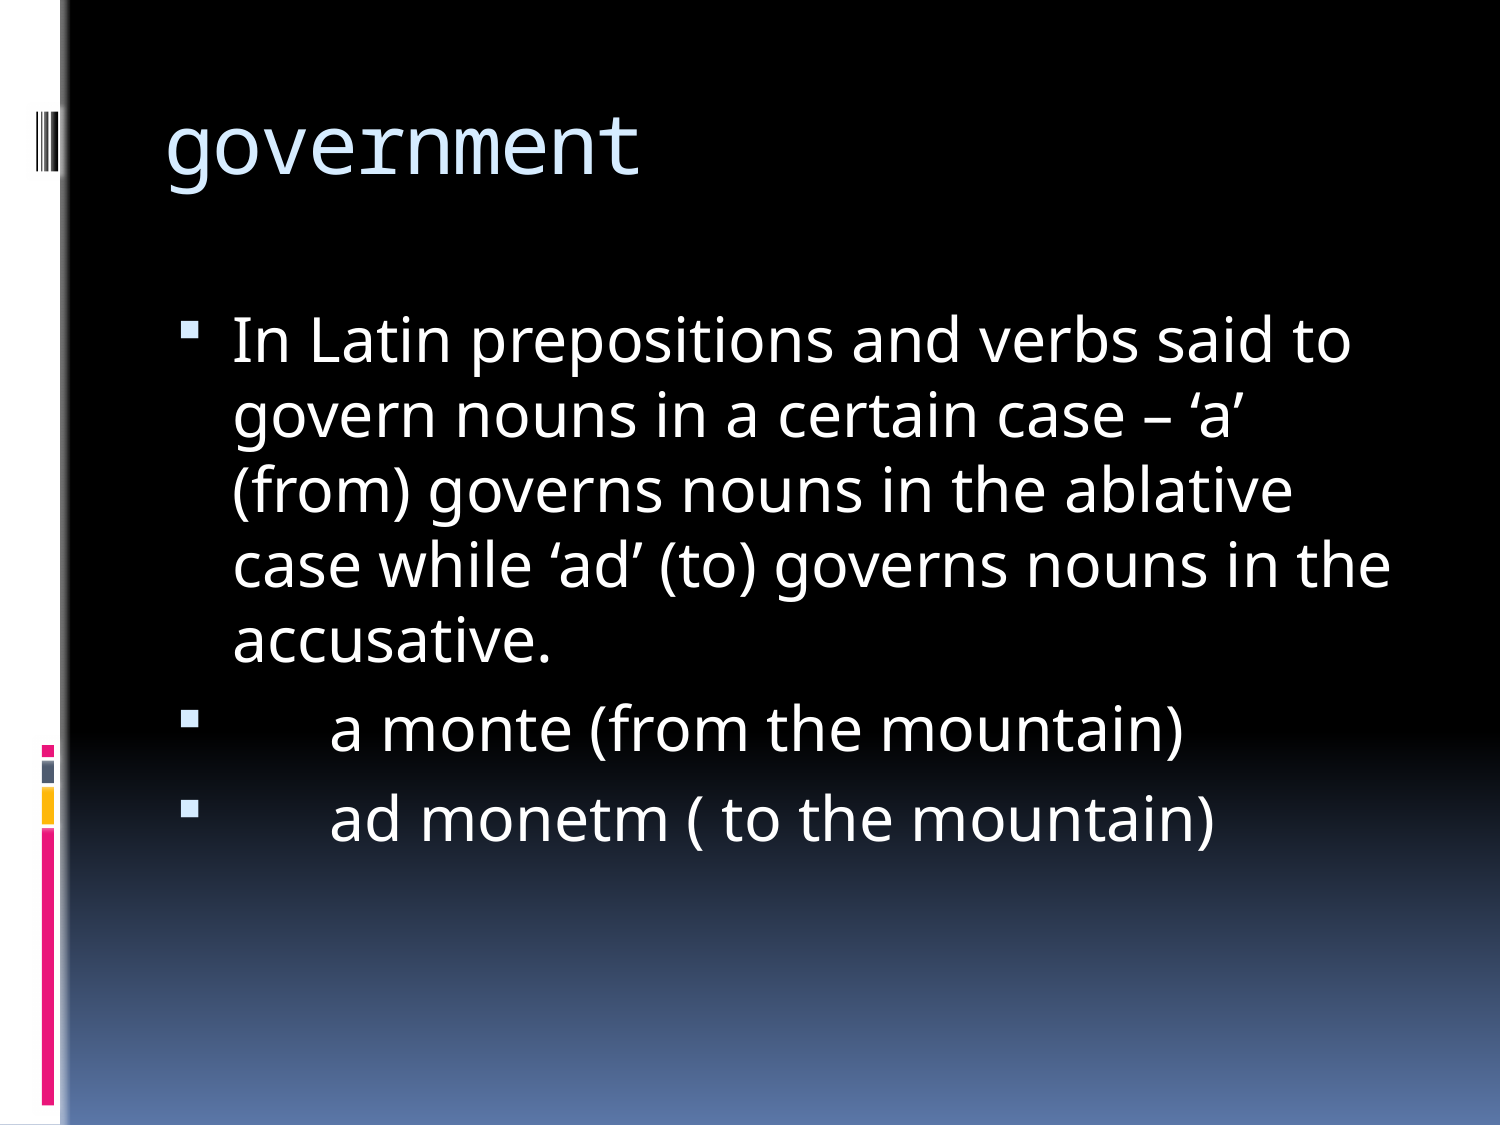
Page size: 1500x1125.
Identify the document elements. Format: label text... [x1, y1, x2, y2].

list In Latin prepositions and verbs said to govern nouns in a certain case – ‘a’ (from) governs nouns in the ablative case while ‘ad’ (to) governs nouns in the accusative. a monte (from the mountain) ad monetm ( to the mountain) [150, 292, 1425, 1043]
title government [150, 83, 1425, 234]
